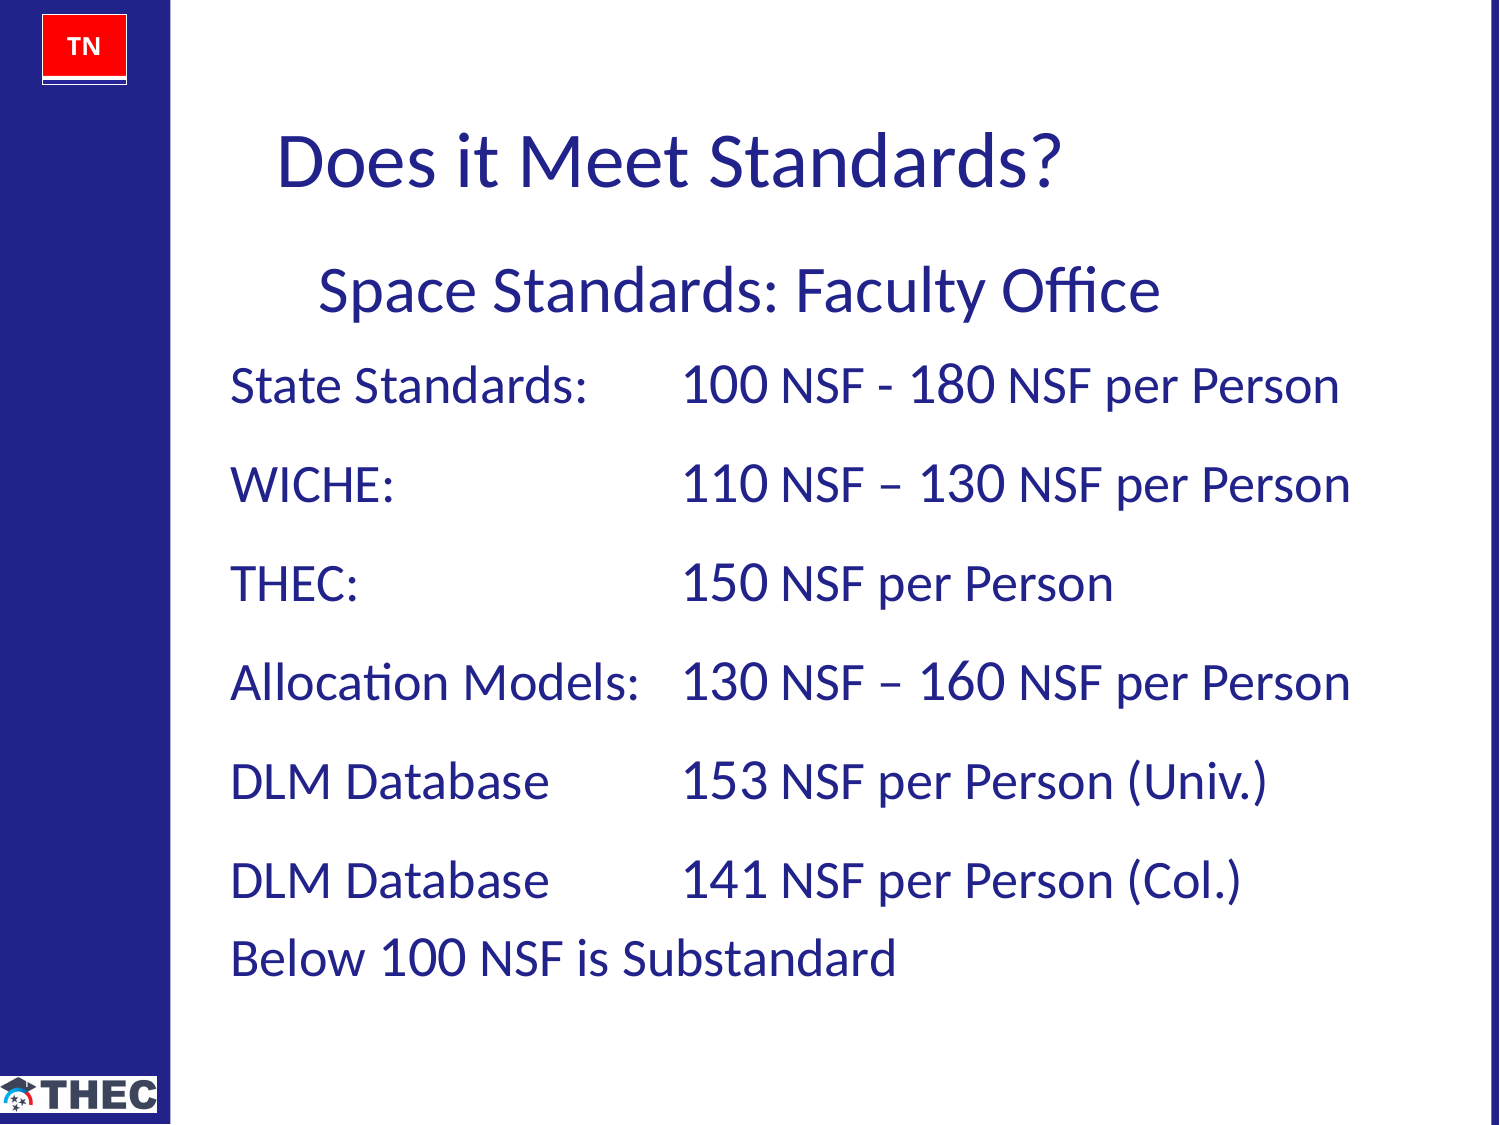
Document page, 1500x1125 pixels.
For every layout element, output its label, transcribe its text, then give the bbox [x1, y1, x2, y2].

text_box Space Standards: Faculty Office [303, 238, 1177, 334]
picture [0, 1076, 157, 1113]
text_box Does it Meet Standards? [0, 57, 1102, 245]
text_box State Standards: 100 NSF - 180 NSF per Person WICHE: 110 NSF – 130 NSF per Person THEC: 150 NSF per Person Allocation Models: 130 NSF – 160 NSF per Person DLM Database 153 NSF per Person (Univ.) DLM Database 141 NSF per Person (Col.) Below 100 NSF is Substandard [215, 337, 1429, 993]
